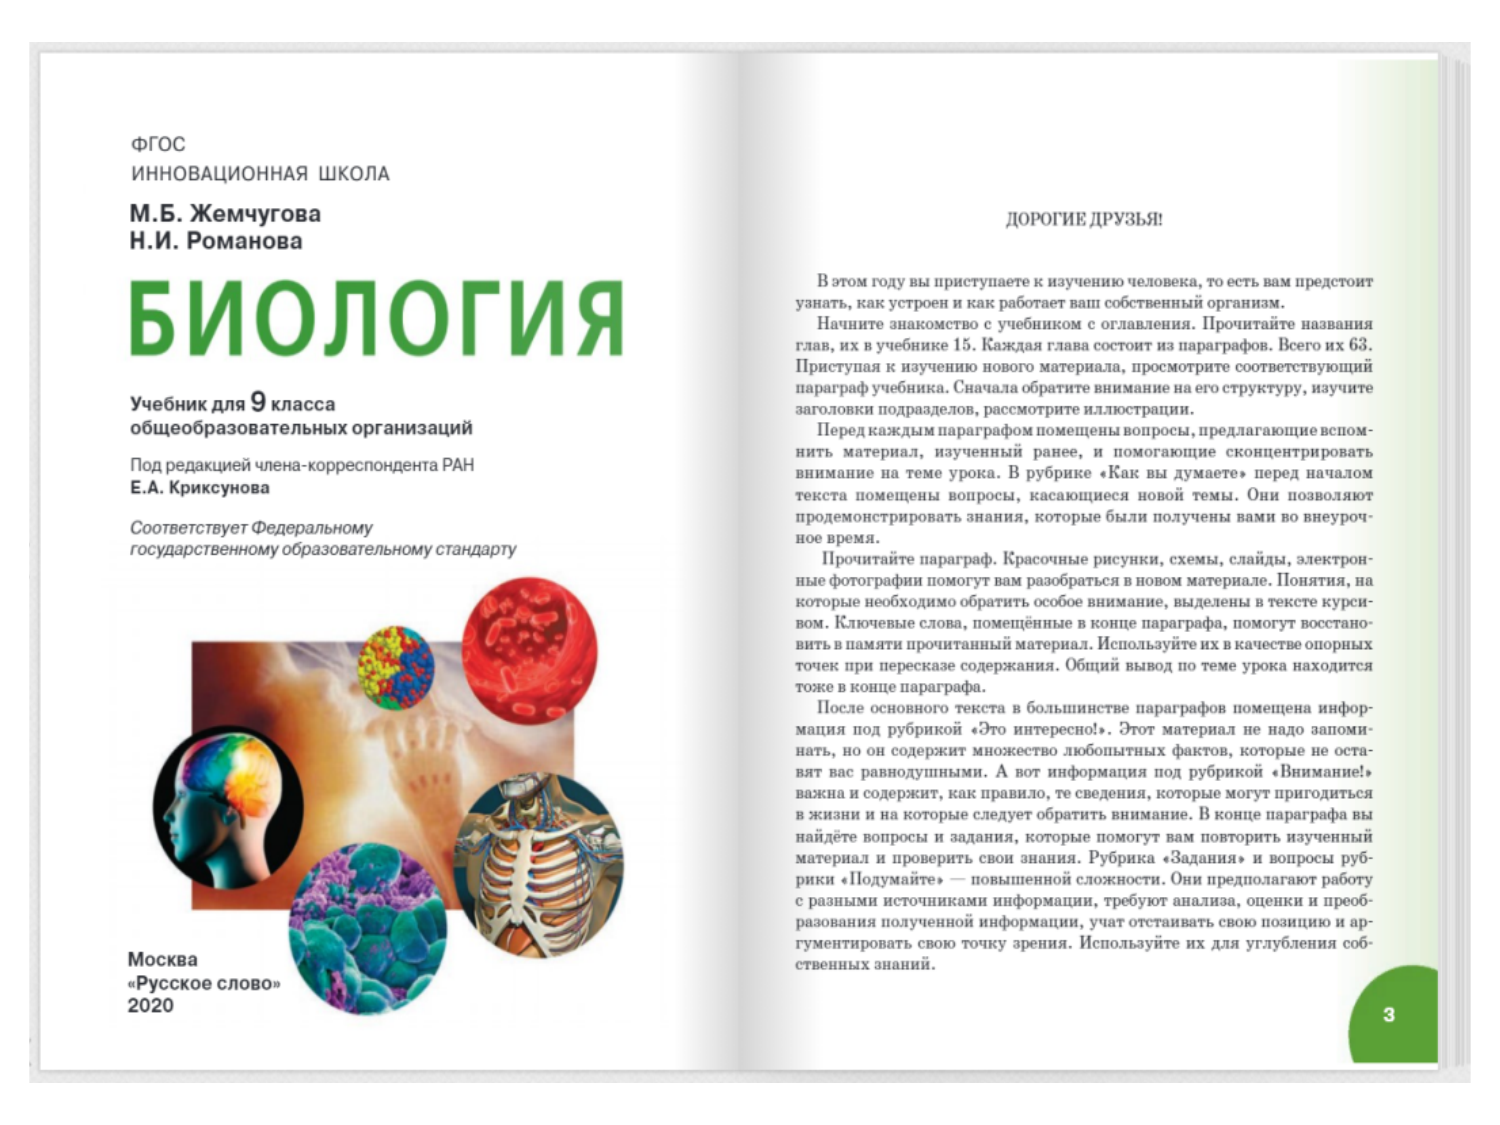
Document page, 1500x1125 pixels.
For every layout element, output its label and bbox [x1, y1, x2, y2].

picture [29, 42, 1471, 1083]
